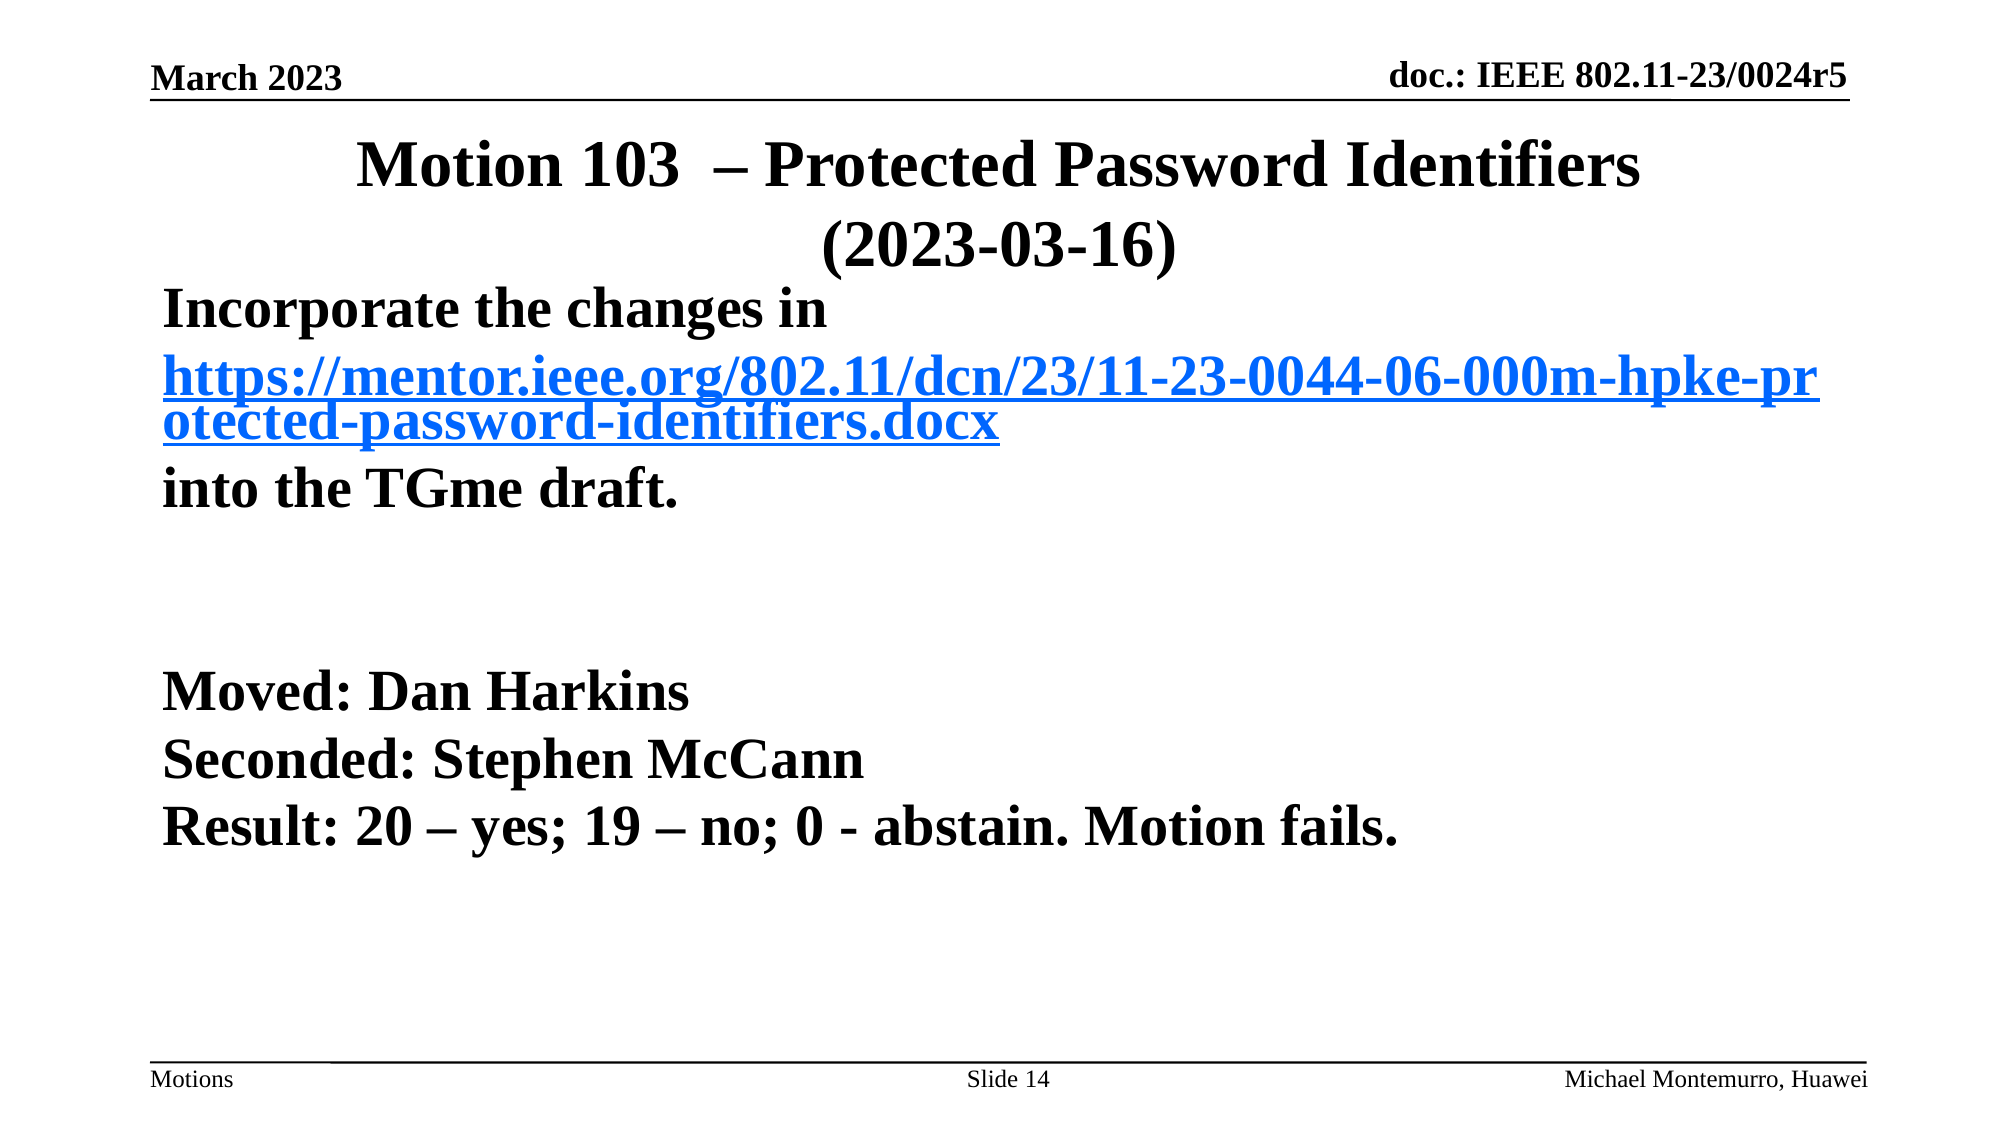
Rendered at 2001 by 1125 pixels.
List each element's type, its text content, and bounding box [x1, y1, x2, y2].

title Motion 103 – Protected Password Identifiers (2023-03-16) [150, 112, 1850, 288]
footer Michael Montemurro, Huawei [1266, 1061, 1869, 1093]
slide_number Slide 14 [964, 1061, 1053, 1125]
list Incorporate the changes in https://mentor.ieee.org/802.11/dcn/23/11-23-0044-06-000m-hpke-protected-password-identifiers.docx into the TGme draft. Moved: Dan Harkins Seconded: Stephen McCann Result: 20 – yes; 19 – no; 0 - abstain. Motion fails. [147, 275, 1848, 950]
